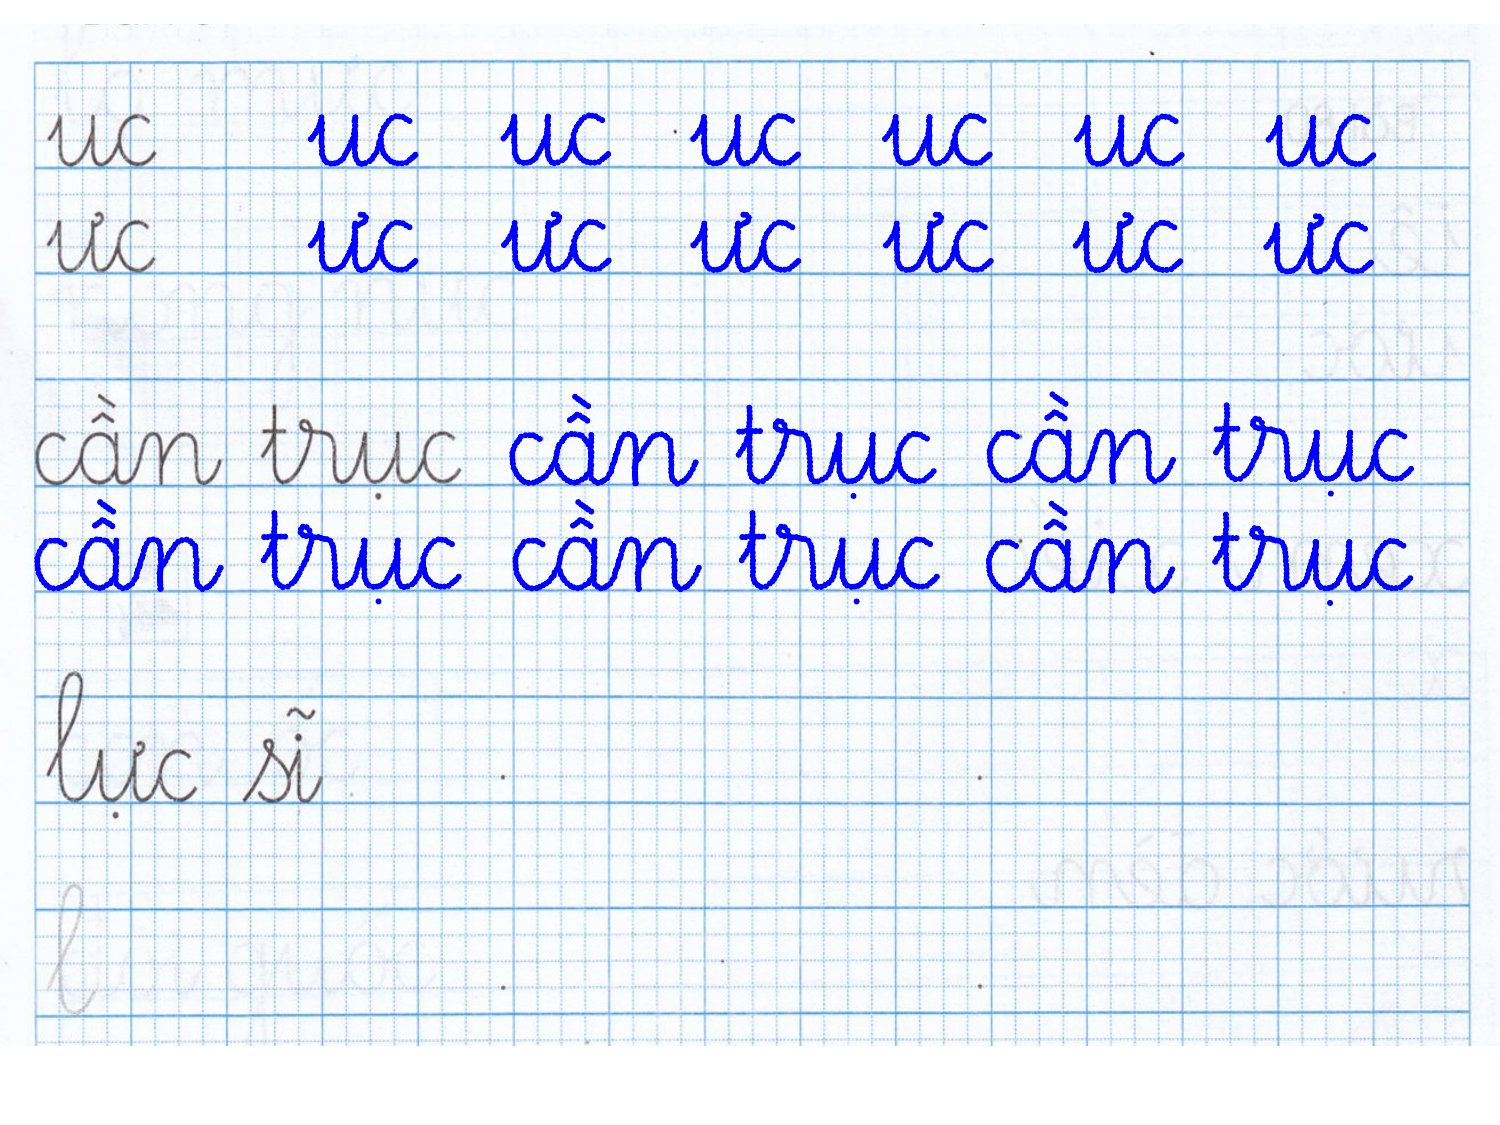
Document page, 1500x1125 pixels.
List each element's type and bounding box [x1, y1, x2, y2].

text_box [307, 112, 1377, 275]
text_box [986, 391, 1415, 497]
picture [0, 24, 1500, 1046]
text_box [34, 498, 1414, 607]
